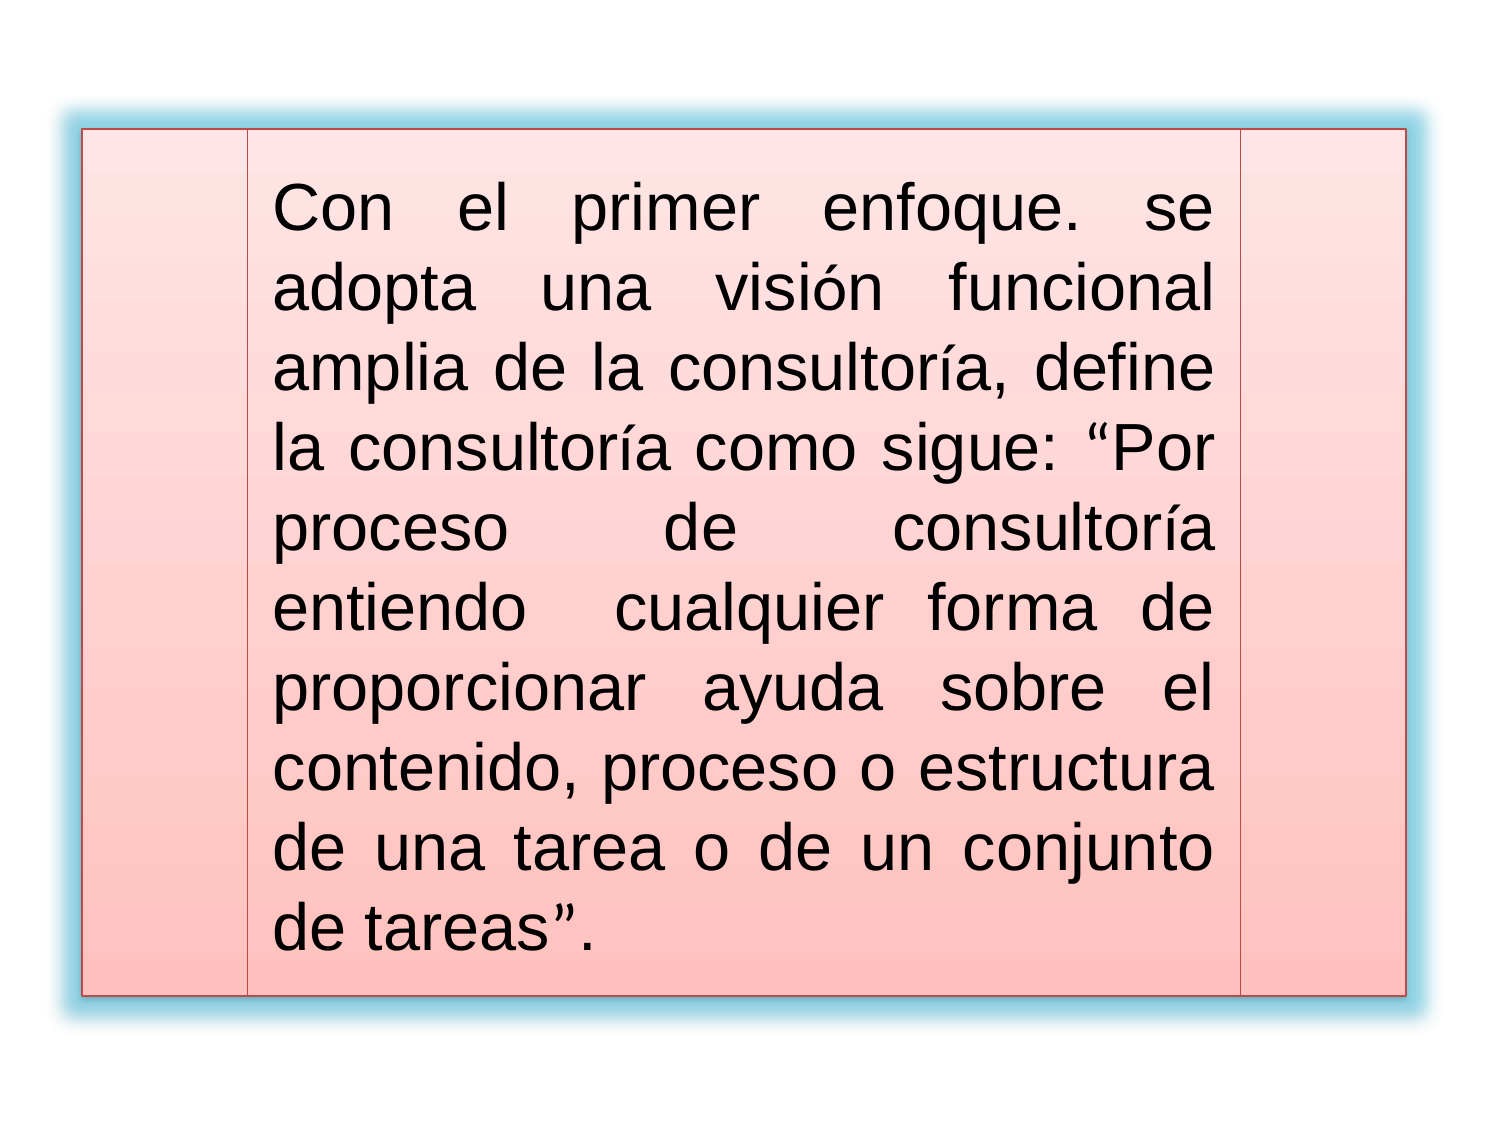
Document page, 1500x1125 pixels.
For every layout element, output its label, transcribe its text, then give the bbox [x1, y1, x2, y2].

text_box Con el primer enfoque. se adopta una visión funcional amplia de la consultoría, define la consultoría como sigue: “Por proceso de consultoría entiendo cualquier forma de proporcionar ayuda sobre el contenido, proceso o estructura de una tarea o de un conjunto de tareas”. [257, 156, 1231, 972]
text_box [81, 128, 1407, 997]
